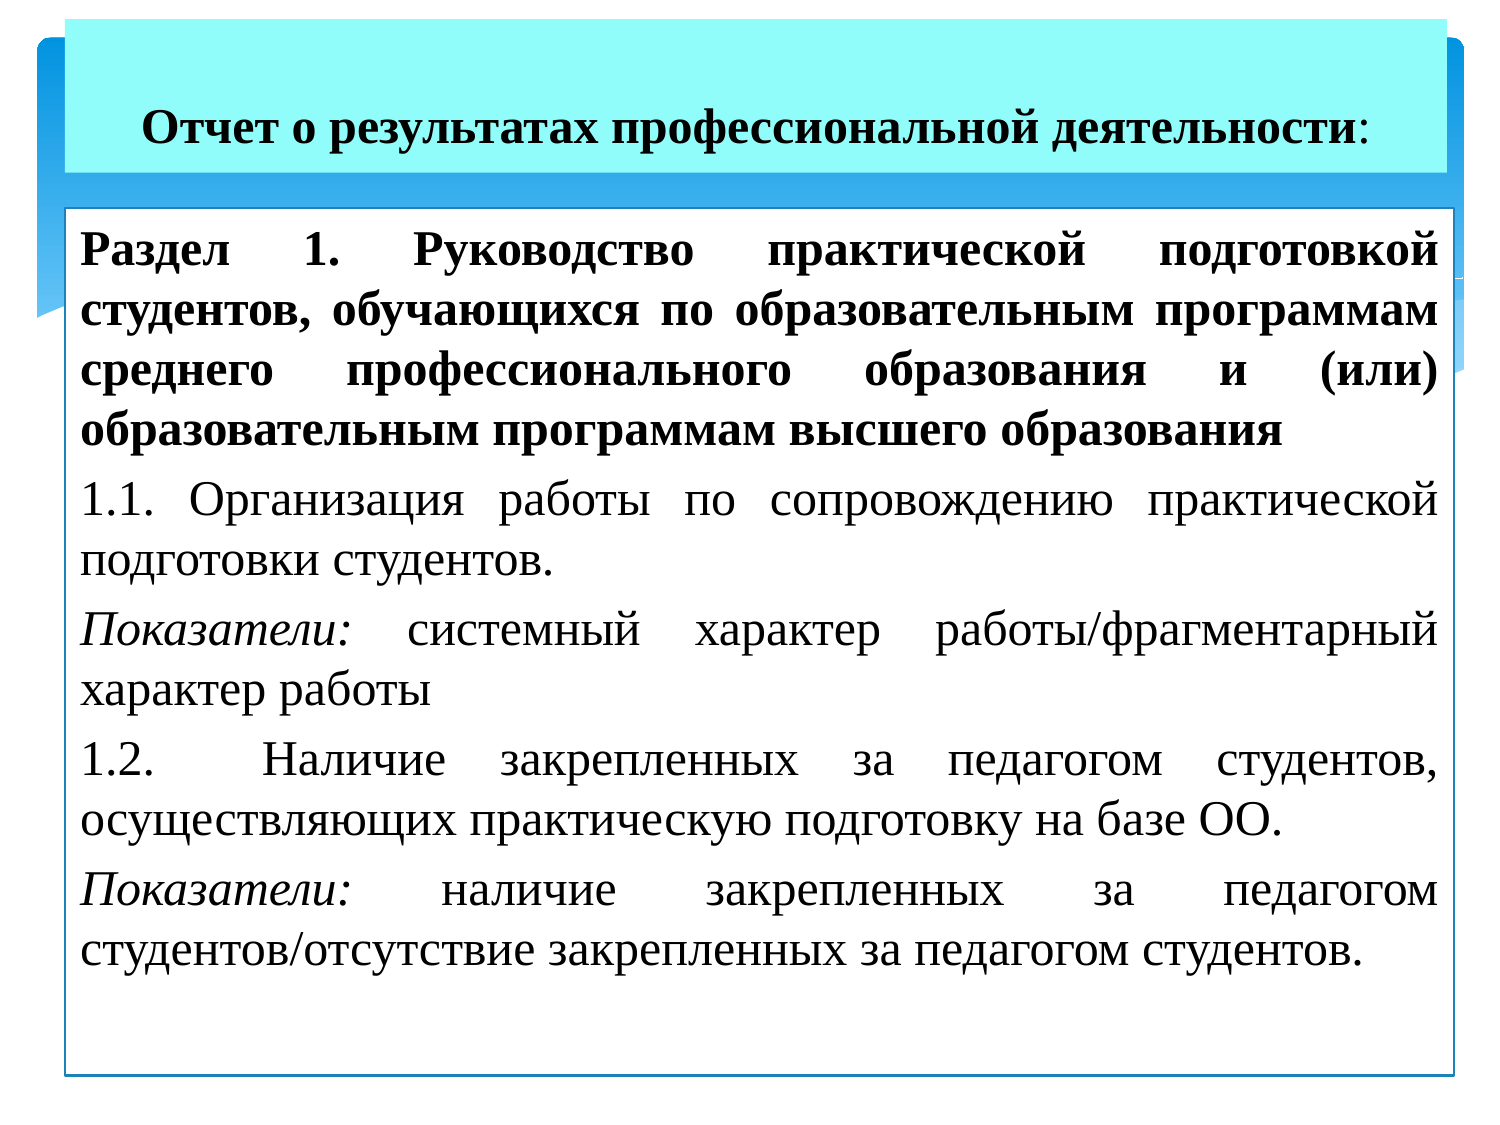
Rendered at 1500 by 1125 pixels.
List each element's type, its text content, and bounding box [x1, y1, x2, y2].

list Раздел 1. Руководство практической подготовкой студентов, обучающихся по образовательным программам среднего профессионального образования и (или) образовательным программам высшего образования 1.1. Организация работы по сопровождению практической подготовки студентов. Показатели: системный характер работы/фрагментарный характер работы 1.2. Наличие закрепленных за педагогом студентов, осуществляющих практическую подготовку на базе ОО. Показатели: наличие закрепленных за педагогом студентов/отсутствие закрепленных за педагогом студентов. [64, 207, 1455, 1077]
title Отчет о результатах профессиональной деятельности: [64, 19, 1447, 173]
